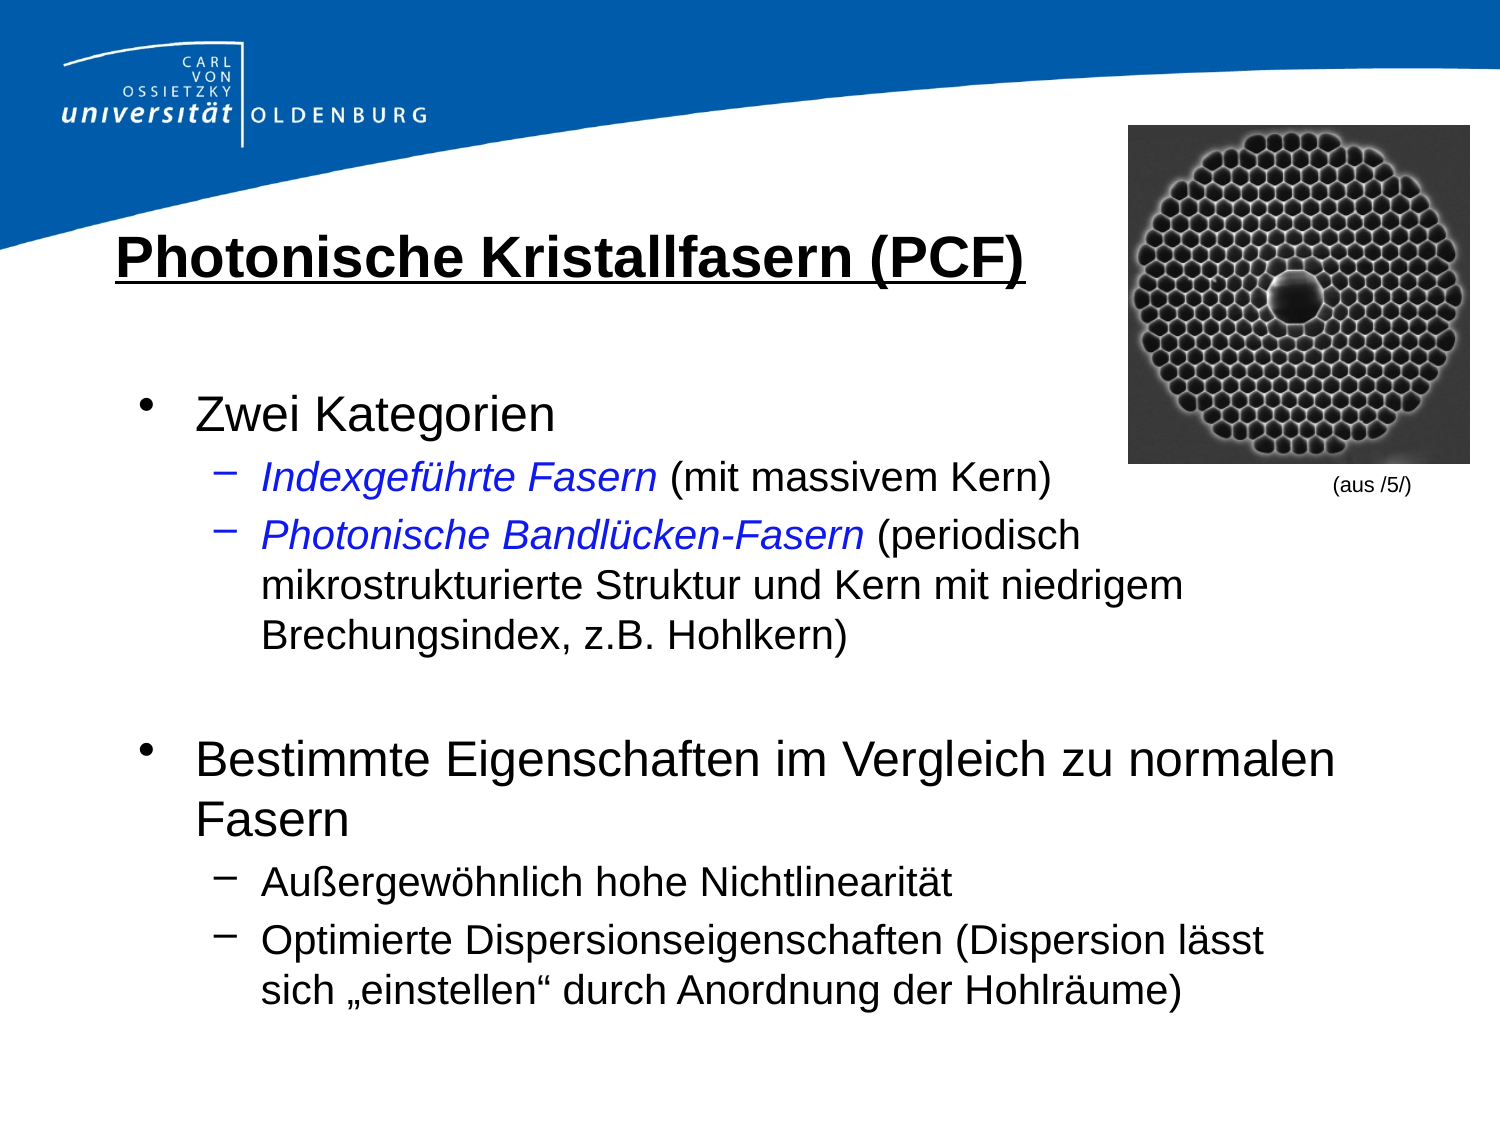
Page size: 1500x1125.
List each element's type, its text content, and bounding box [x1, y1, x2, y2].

list Zwei Kategorien Indexgeführte Fasern (mit massivem Kern) Photonische Bandlücken-Fasern (periodisch mikrostrukturierte Struktur und Kern mit niedrigem Brechungsindex, z.B. Hohlkern) Bestimmte Eigenschaften im Vergleich zu normalen Fasern Außergewöhnlich hohe Nichtlinearität Optimierte Dispersionseigenschaften (Dispersion lässt sich „einstellen“ durch Anordnung der Hohlräume) [123, 373, 1365, 1078]
title Photonische Kristallfasern (PCF) [100, 160, 1122, 349]
text_box (aus /5/) [1317, 472, 1428, 505]
picture [0, 0, 1500, 1125]
